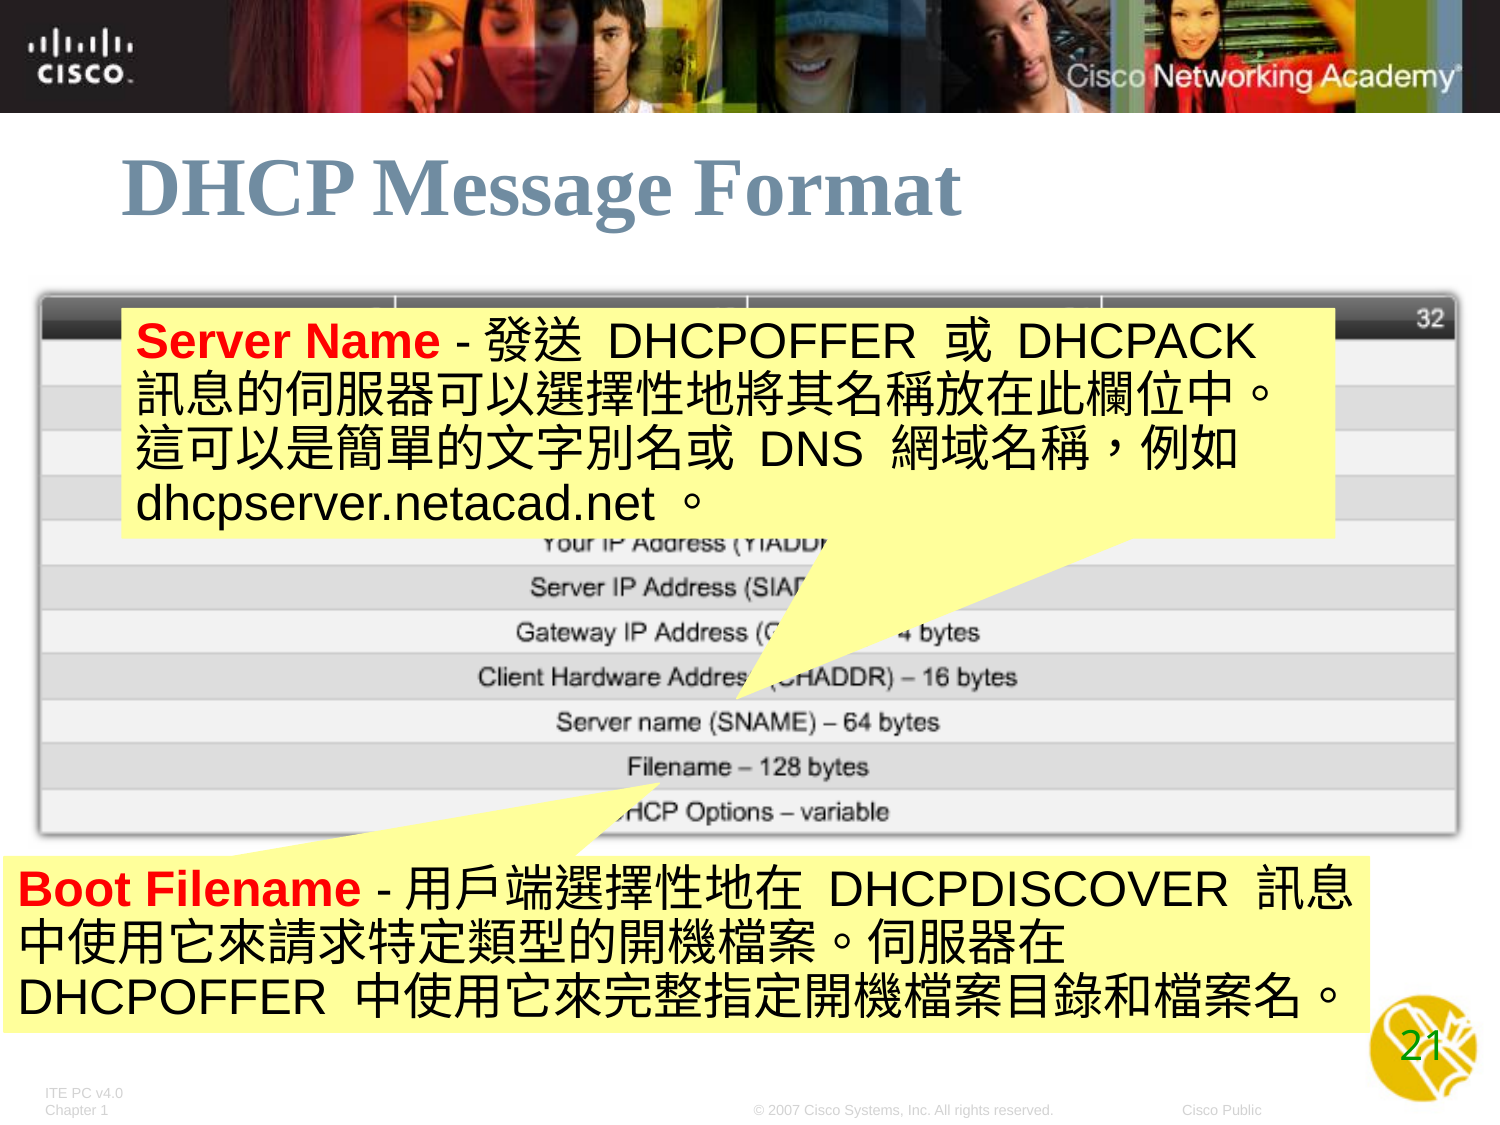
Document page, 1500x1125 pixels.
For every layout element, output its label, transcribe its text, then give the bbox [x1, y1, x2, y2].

picture [1340, 970, 1500, 1125]
picture [27, 275, 1472, 850]
text_box Boot Filename -用戶端選擇性地在 DHCPDISCOVER 訊息中使用它來請求特定類型的開機檔案。伺服器在 DHCPOFFER 中使用它來完整指定開機檔案目錄和檔案名。 [3, 856, 1370, 1033]
title DHCP Message Format [107, 102, 1444, 241]
picture [0, 0, 1500, 113]
